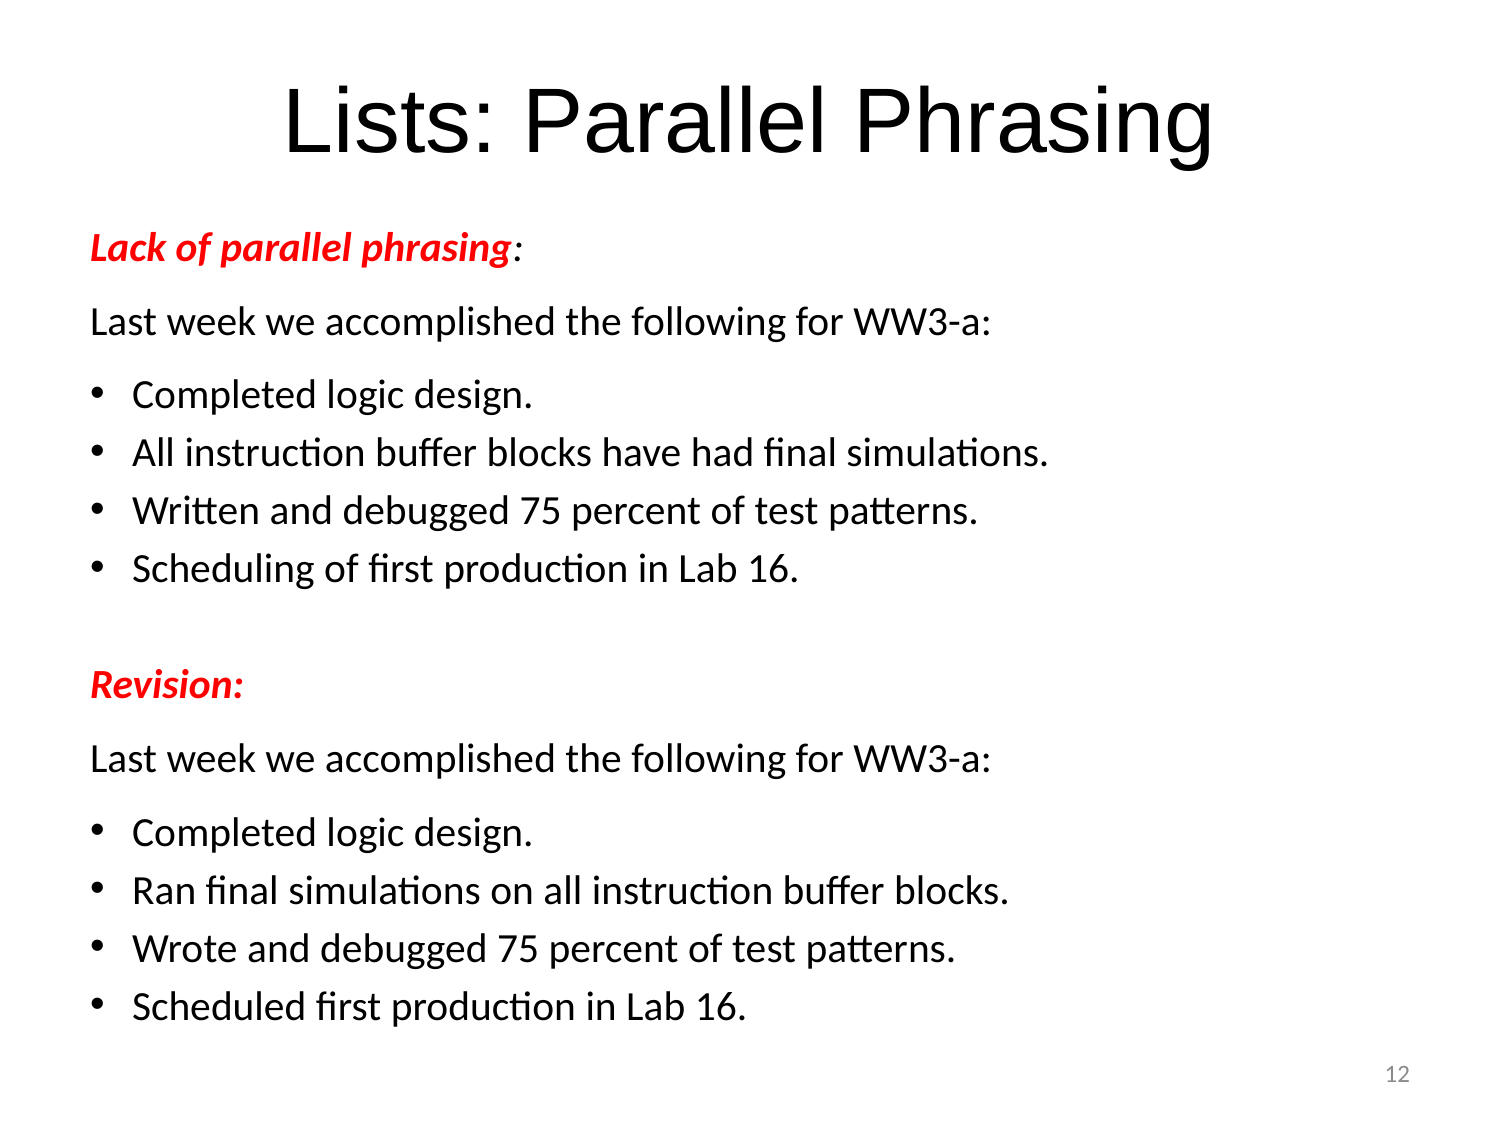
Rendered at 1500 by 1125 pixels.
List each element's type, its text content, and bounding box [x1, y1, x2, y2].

title Lists: Parallel Phrasing [75, 45, 1425, 188]
list Lack of parallel phrasing: Last week we accomplished the following for WW3-a: Completed logic design. All instruction buffer blocks have had final simulations. Written and debugged 75 percent of test patterns. Scheduling of first production in Lab 16. Revision: Last week we accomplished the following for WW3-a: Completed logic design. Ran final simulations on all instruction buffer blocks. Wrote and debugged 75 percent of test patterns. Scheduled first production in Lab 16. [75, 212, 1438, 1038]
slide_number 12 [1074, 1042, 1425, 1103]
